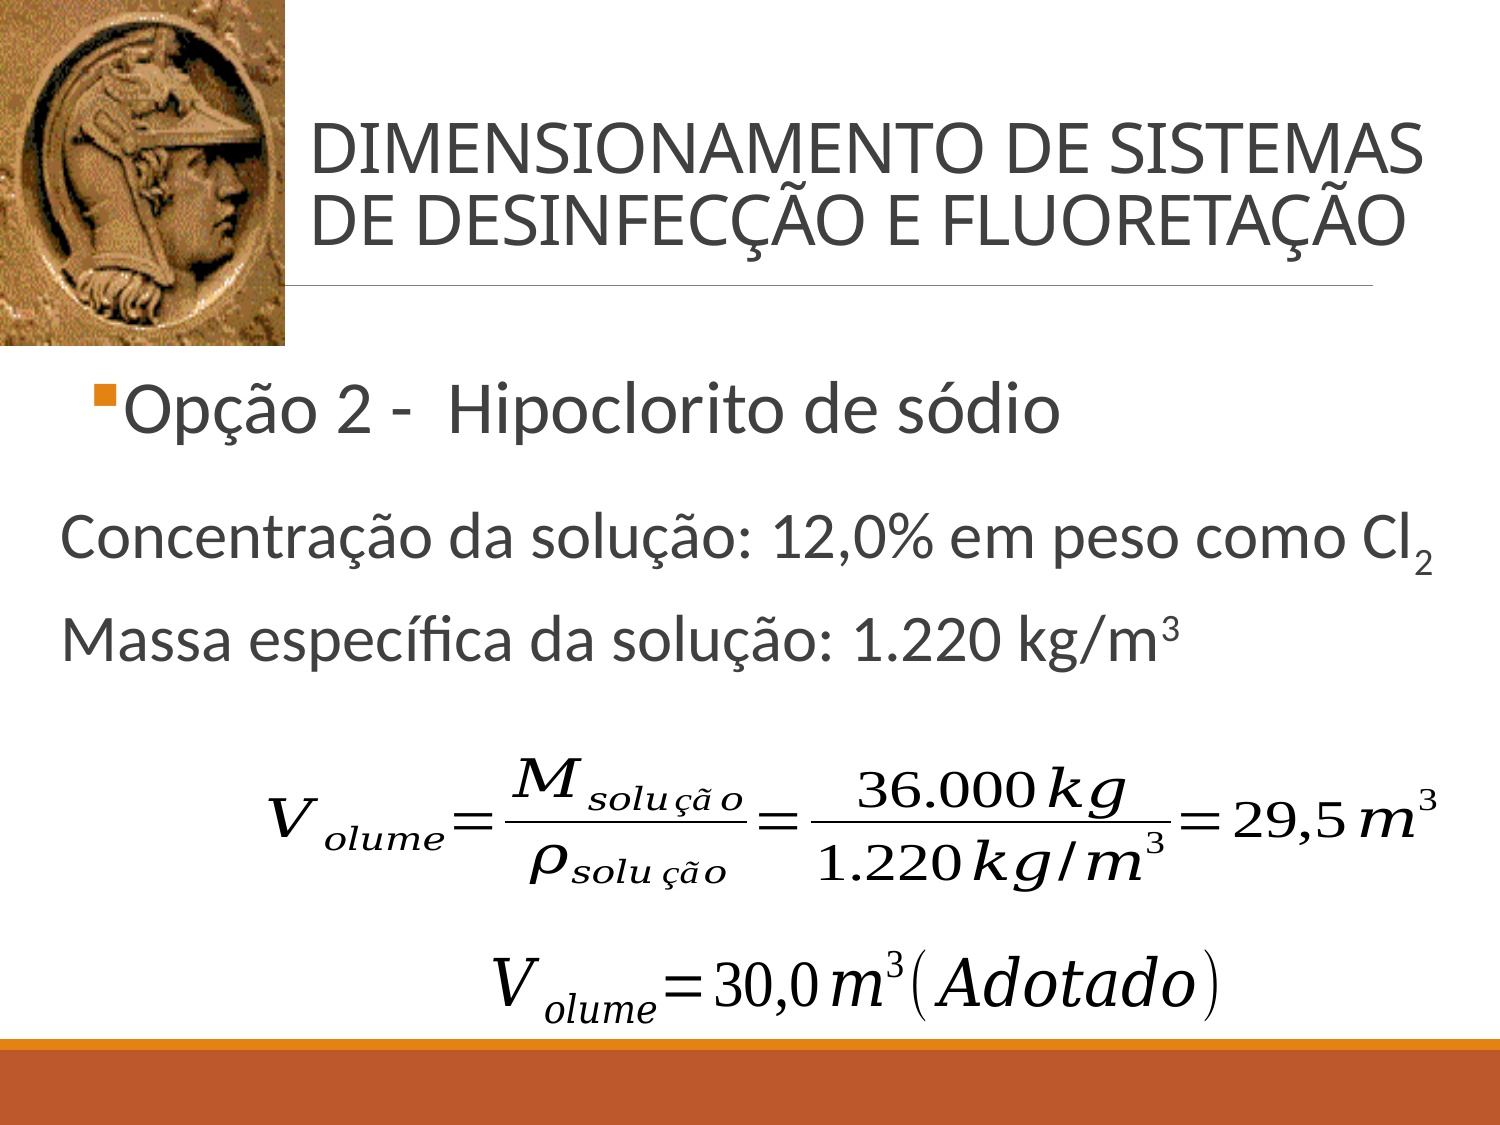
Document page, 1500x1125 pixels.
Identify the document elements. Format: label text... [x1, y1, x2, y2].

text_box Concentração da solução: 12,0% em peso como Cl2 Massa específica da solução: 1.220 kg/m3 [60, 485, 1467, 684]
text_box Opção 2 - Hipoclorito de sódio [88, 361, 1439, 468]
picture [0, 0, 288, 351]
title DIMENSIONAMENTO DE SISTEMAS DE DESINFECÇÃO E FLUORETAÇÃO [297, 42, 1447, 267]
